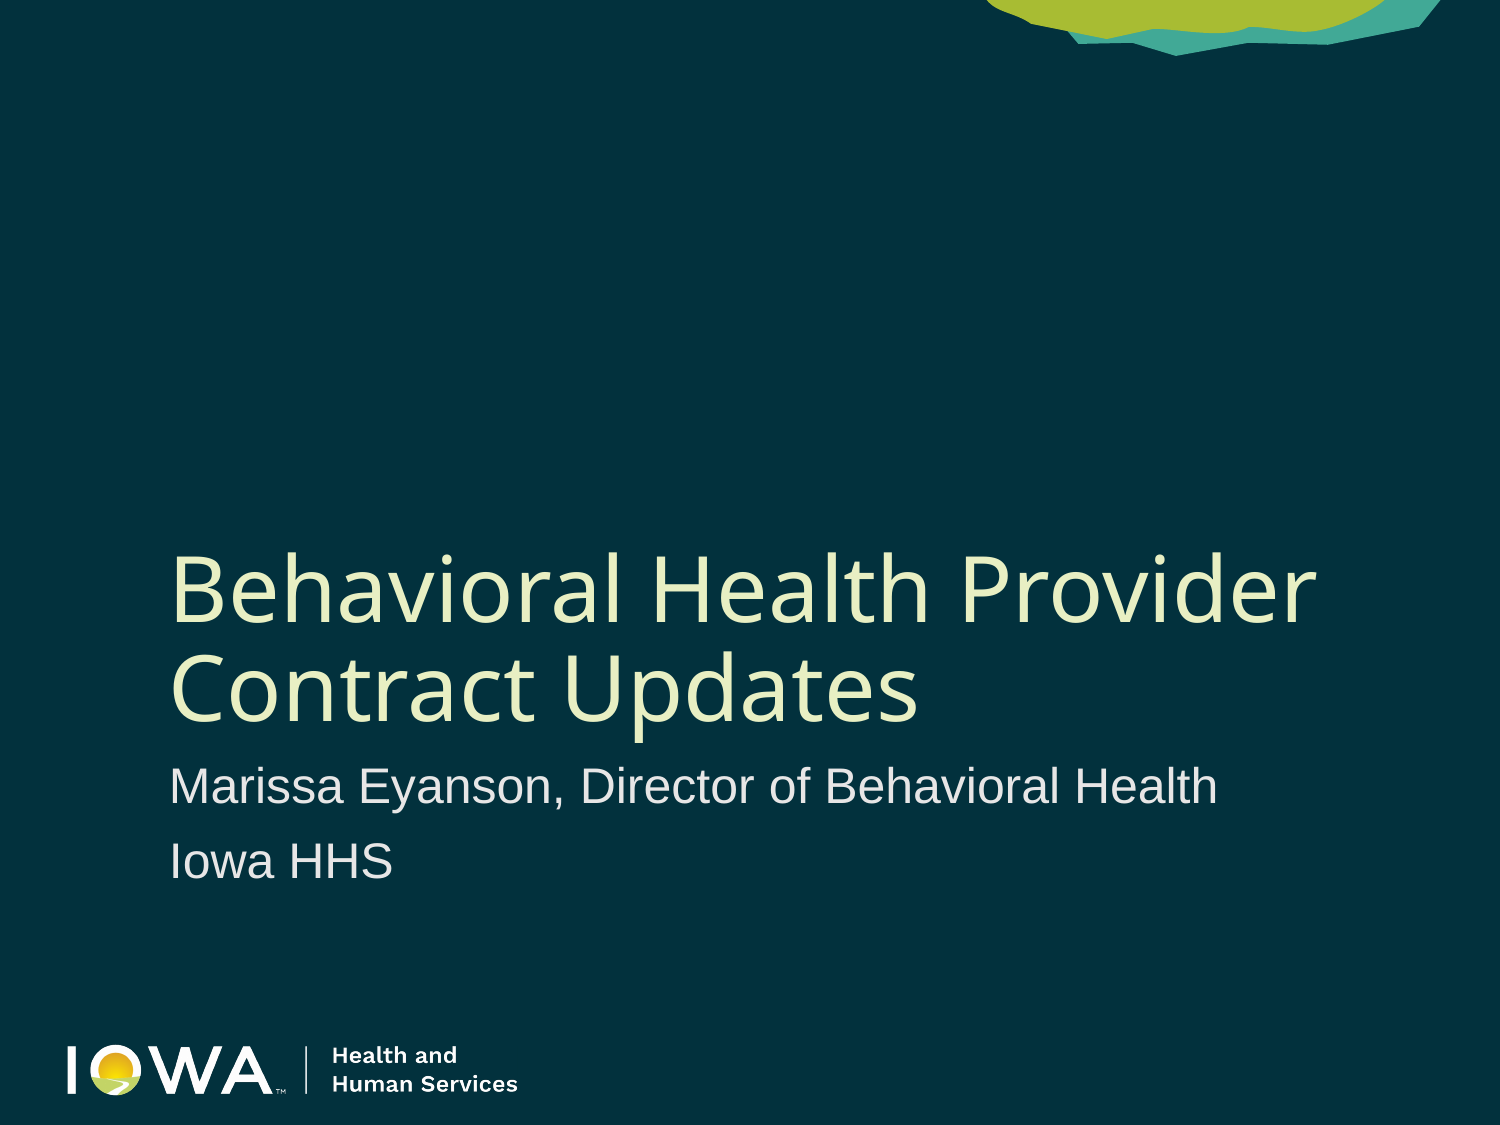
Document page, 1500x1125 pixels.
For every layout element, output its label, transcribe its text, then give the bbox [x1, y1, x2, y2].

picture [416, 1052, 427, 1063]
picture [384, 1049, 392, 1063]
picture [378, 1047, 382, 1062]
picture [422, 1076, 434, 1091]
picture [350, 1052, 361, 1063]
picture [68, 1047, 75, 1093]
picture [377, 1080, 383, 1091]
picture [435, 1052, 441, 1062]
picture [334, 1048, 346, 1062]
picture [461, 1081, 470, 1091]
picture [480, 1080, 490, 1091]
picture [494, 1080, 504, 1091]
title Behavioral Health Provider Contract Updates [153, 280, 1397, 749]
picture [401, 1080, 411, 1091]
picture [508, 1081, 516, 1091]
picture [149, 1047, 221, 1093]
picture [222, 1047, 271, 1093]
list Marissa Eyanson, Director of Behavioral Health Iowa HHS [153, 752, 1397, 999]
picture [351, 1081, 361, 1091]
picture [395, 1047, 405, 1062]
picture [91, 1045, 141, 1095]
picture [364, 1052, 374, 1063]
picture [387, 1080, 398, 1091]
picture [334, 1077, 346, 1091]
picture [437, 1080, 448, 1091]
picture [365, 1080, 376, 1091]
picture [444, 1047, 455, 1062]
picture [451, 1081, 455, 1091]
